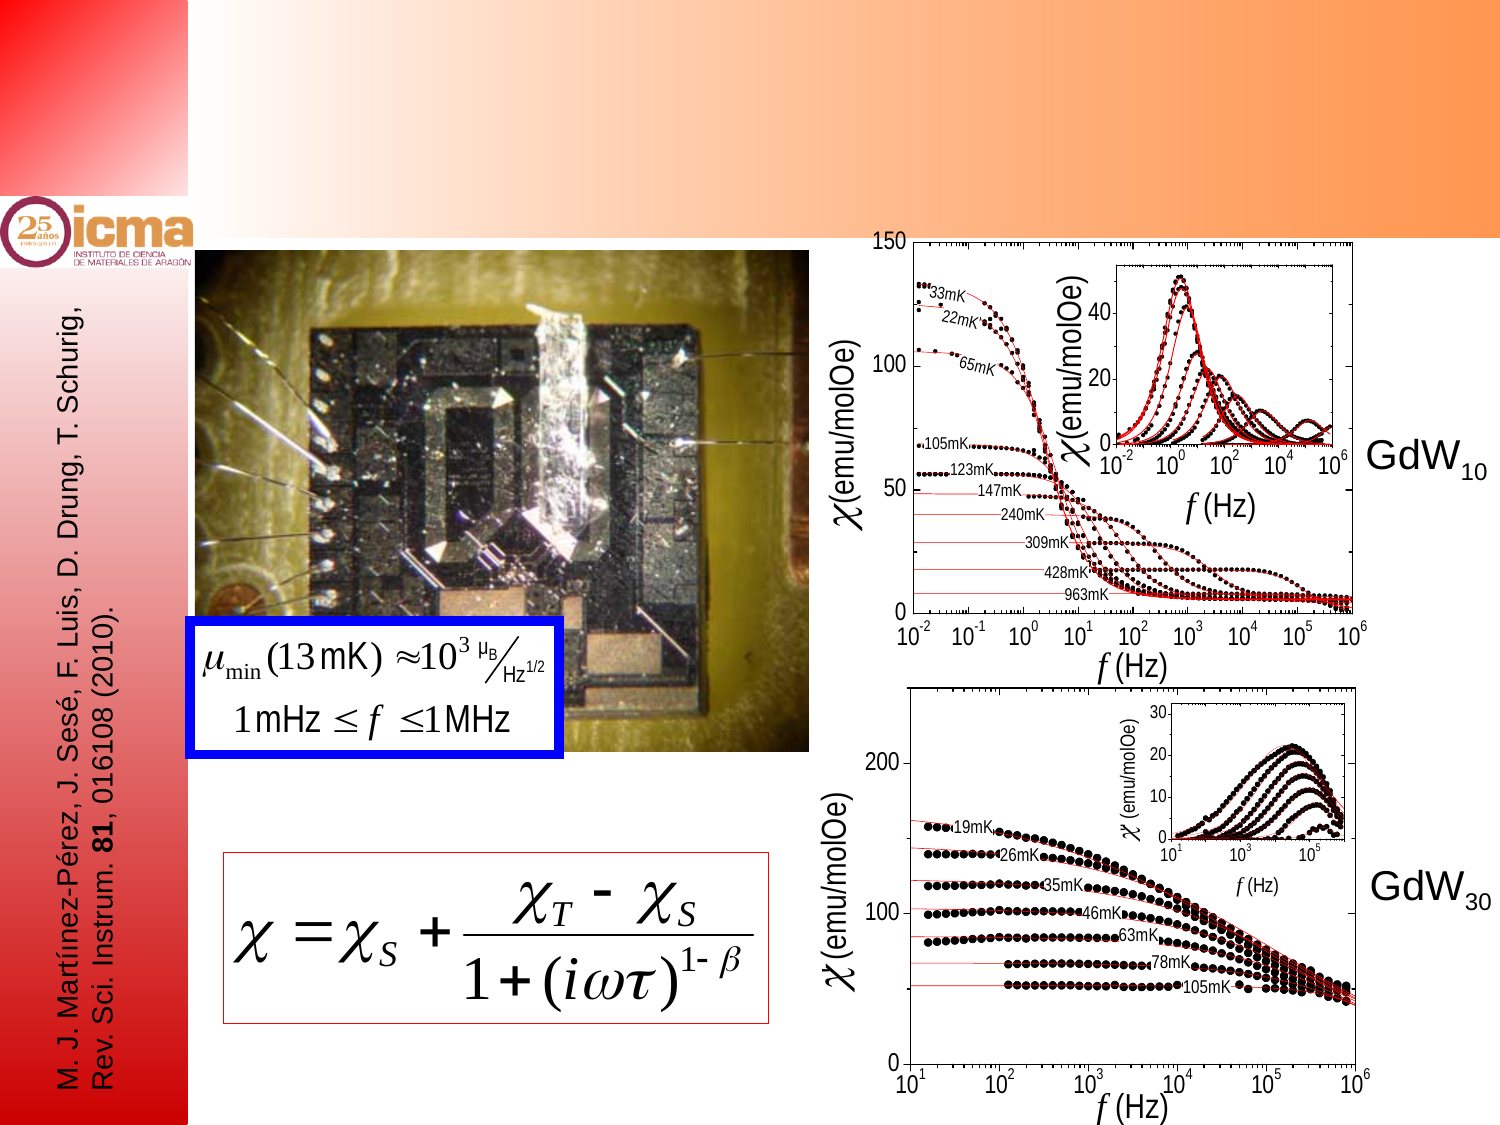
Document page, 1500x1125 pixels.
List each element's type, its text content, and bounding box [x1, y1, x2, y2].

picture [0, 196, 778, 752]
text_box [773, 664, 1500, 1125]
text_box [223, 851, 768, 1024]
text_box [778, 219, 1500, 663]
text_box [194, 625, 555, 751]
text_box M. J. Martíınez-Pérez, J. Sesé, F. Luis, D. Drung, T. Schurig, Rev. Sci. Instrum. 81, 016108 (2010). [41, 279, 126, 1106]
